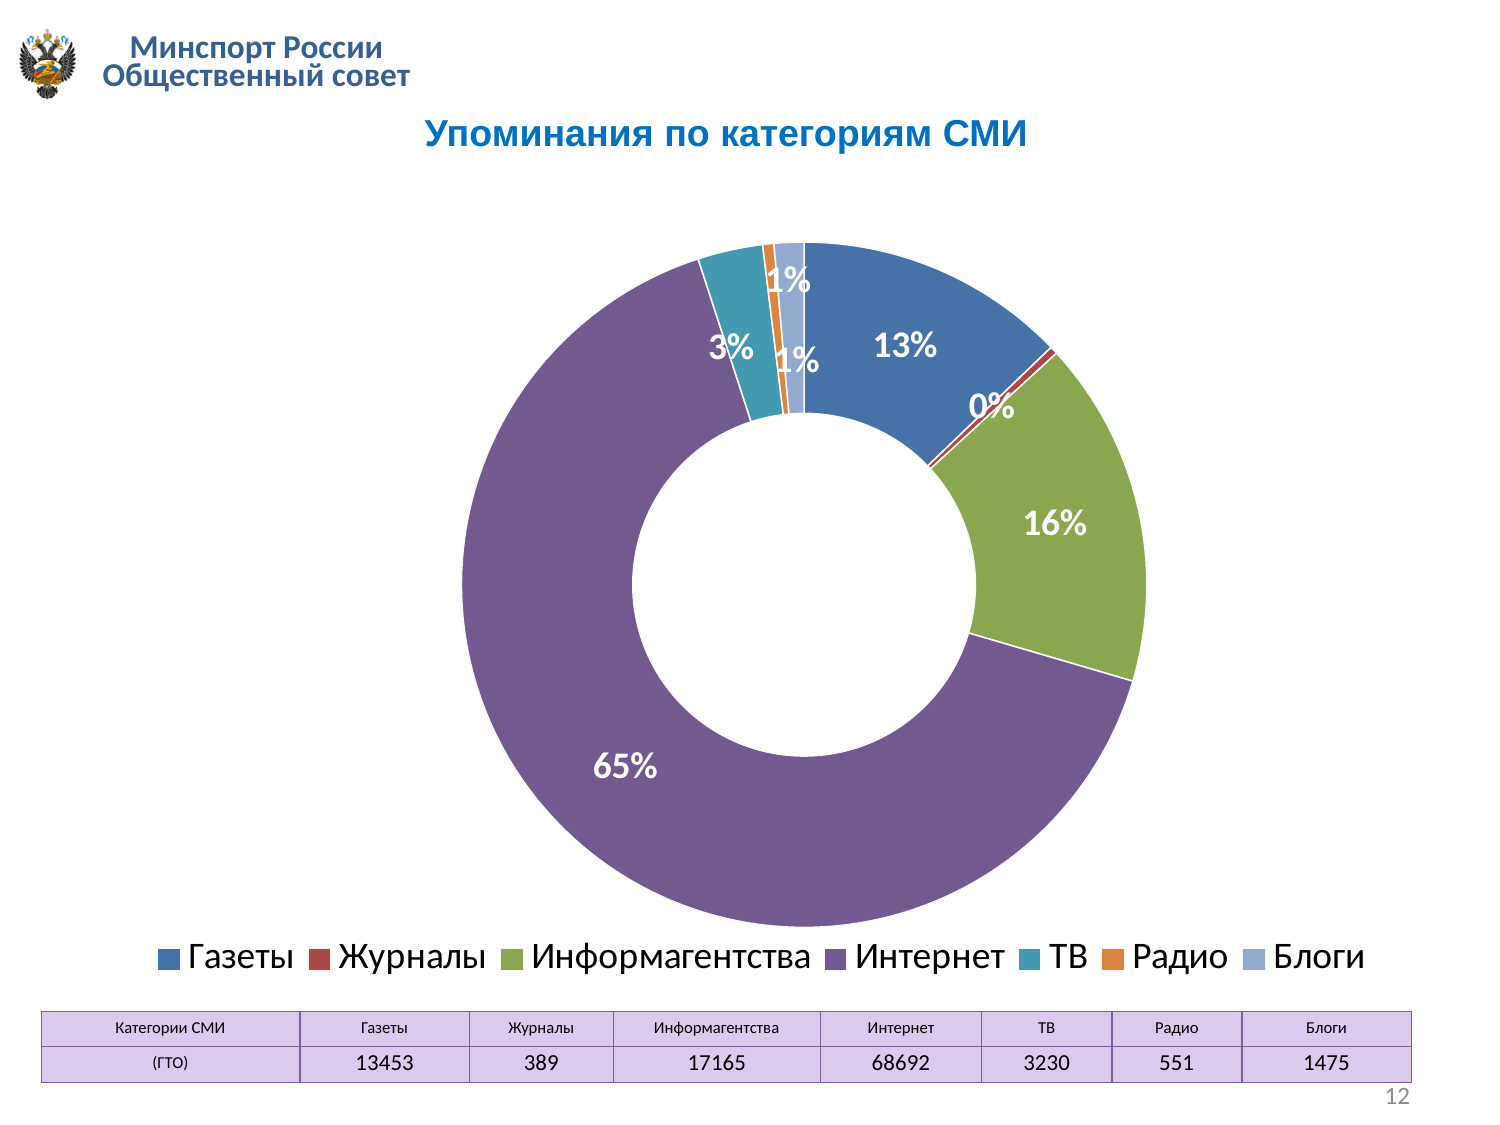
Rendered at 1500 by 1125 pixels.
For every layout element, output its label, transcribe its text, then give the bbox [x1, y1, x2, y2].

table_cell 389 [470, 1047, 613, 1082]
table_header Радио [1113, 1021, 1241, 1046]
text_box Упоминания по категориям СМИ [301, 101, 1152, 159]
table_cell 1475 [1243, 1047, 1411, 1082]
table_cell (ГТО) [42, 1047, 299, 1082]
chart [64, 160, 1459, 1012]
table_header Блоги [1243, 1021, 1411, 1046]
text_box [11, 15, 479, 114]
table_cell 68692 [821, 1047, 981, 1082]
table_header Журналы [470, 1021, 613, 1046]
slide_number 12 [1074, 1065, 1425, 1125]
table_header Информагентства [614, 1021, 820, 1046]
table_cell 551 [1113, 1047, 1241, 1082]
table_cell 13453 [301, 1047, 469, 1082]
table_header Газеты [301, 1021, 469, 1046]
table_cell 3230 [982, 1047, 1111, 1082]
table_header Интернет [821, 1021, 981, 1046]
table_header Категории СМИ [42, 1012, 299, 1046]
table_cell 17165 [614, 1047, 820, 1082]
table_header ТВ [982, 1021, 1111, 1046]
